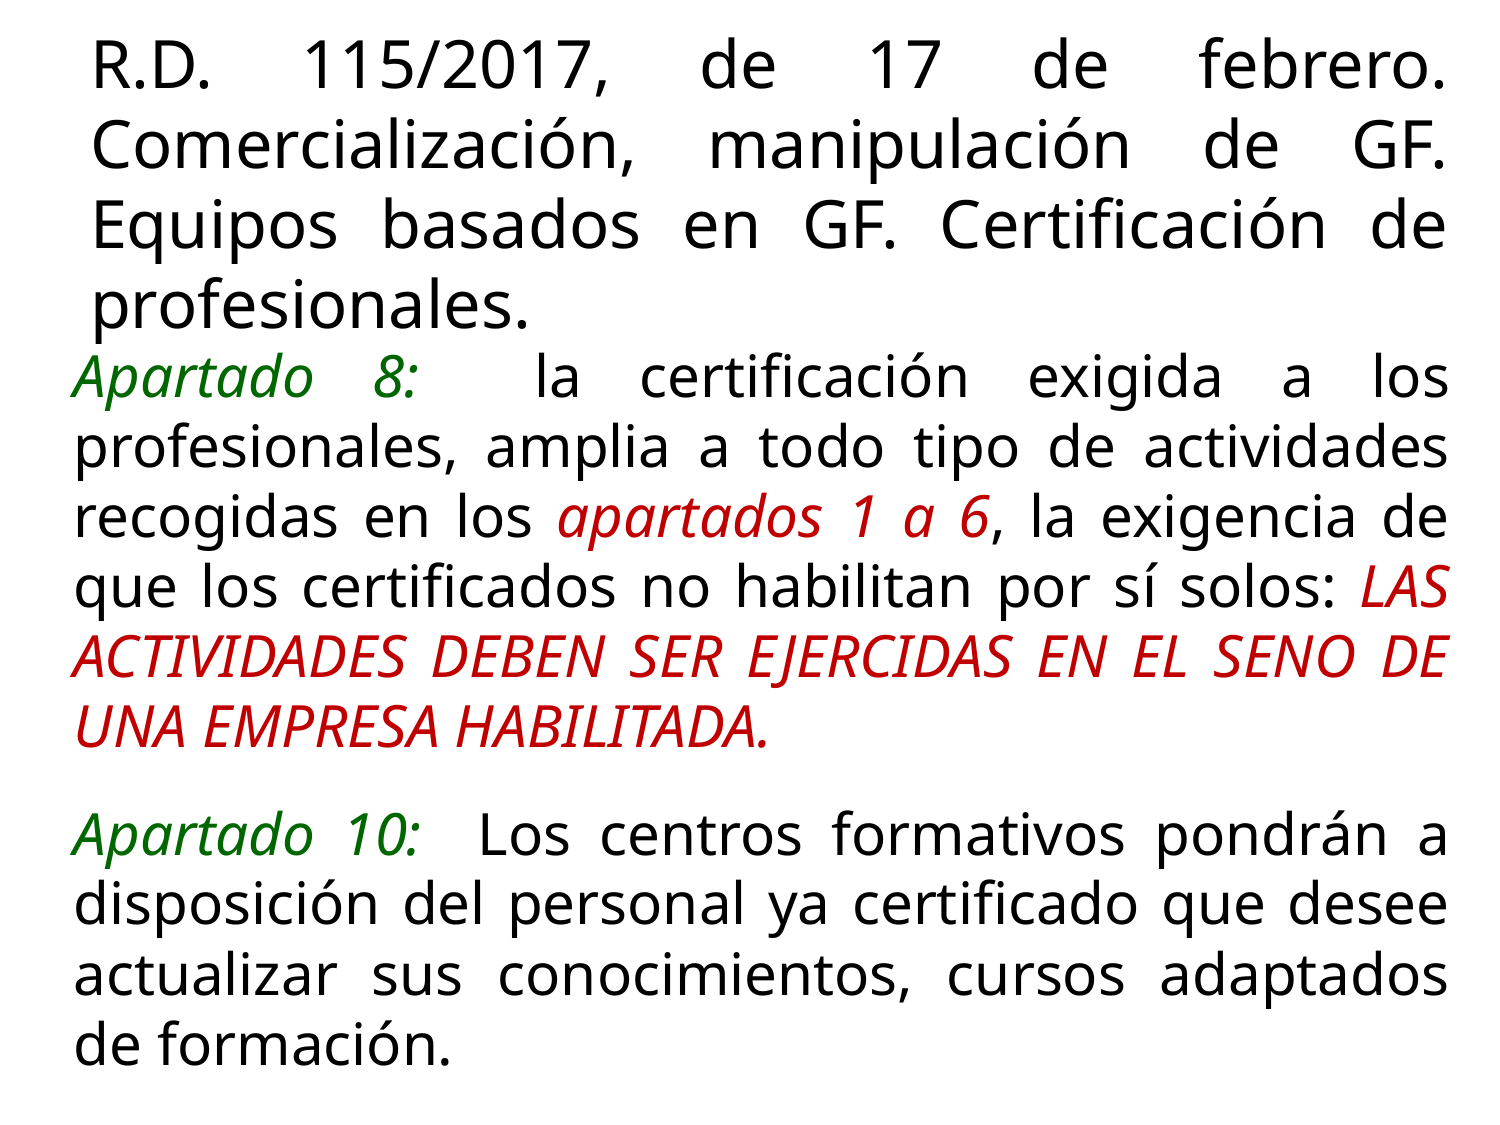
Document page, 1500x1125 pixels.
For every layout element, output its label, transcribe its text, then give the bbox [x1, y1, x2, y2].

text_box R.D. 115/2017, de 17 de febrero. Comercialización, manipulación de GF. Equipos basados en GF. Certificación de profesionales. [0, 46, 1465, 317]
text_box Apartado 8: la certificación exigida a los profesionales, amplia a todo tipo de actividades recogidas en los apartados 1 a 6, la exigencia de que los certificados no habilitan por sí solos: LAS ACTIVIDADES DEBEN SER EJERCIDAS EN EL SENO DE UNA EMPRESA HABILITADA. Apartado 10: Los centros formativos pondrán a disposición del personal ya certificado que desee actualizar sus conocimientos, cursos adaptados de formación. [58, 331, 1465, 1085]
